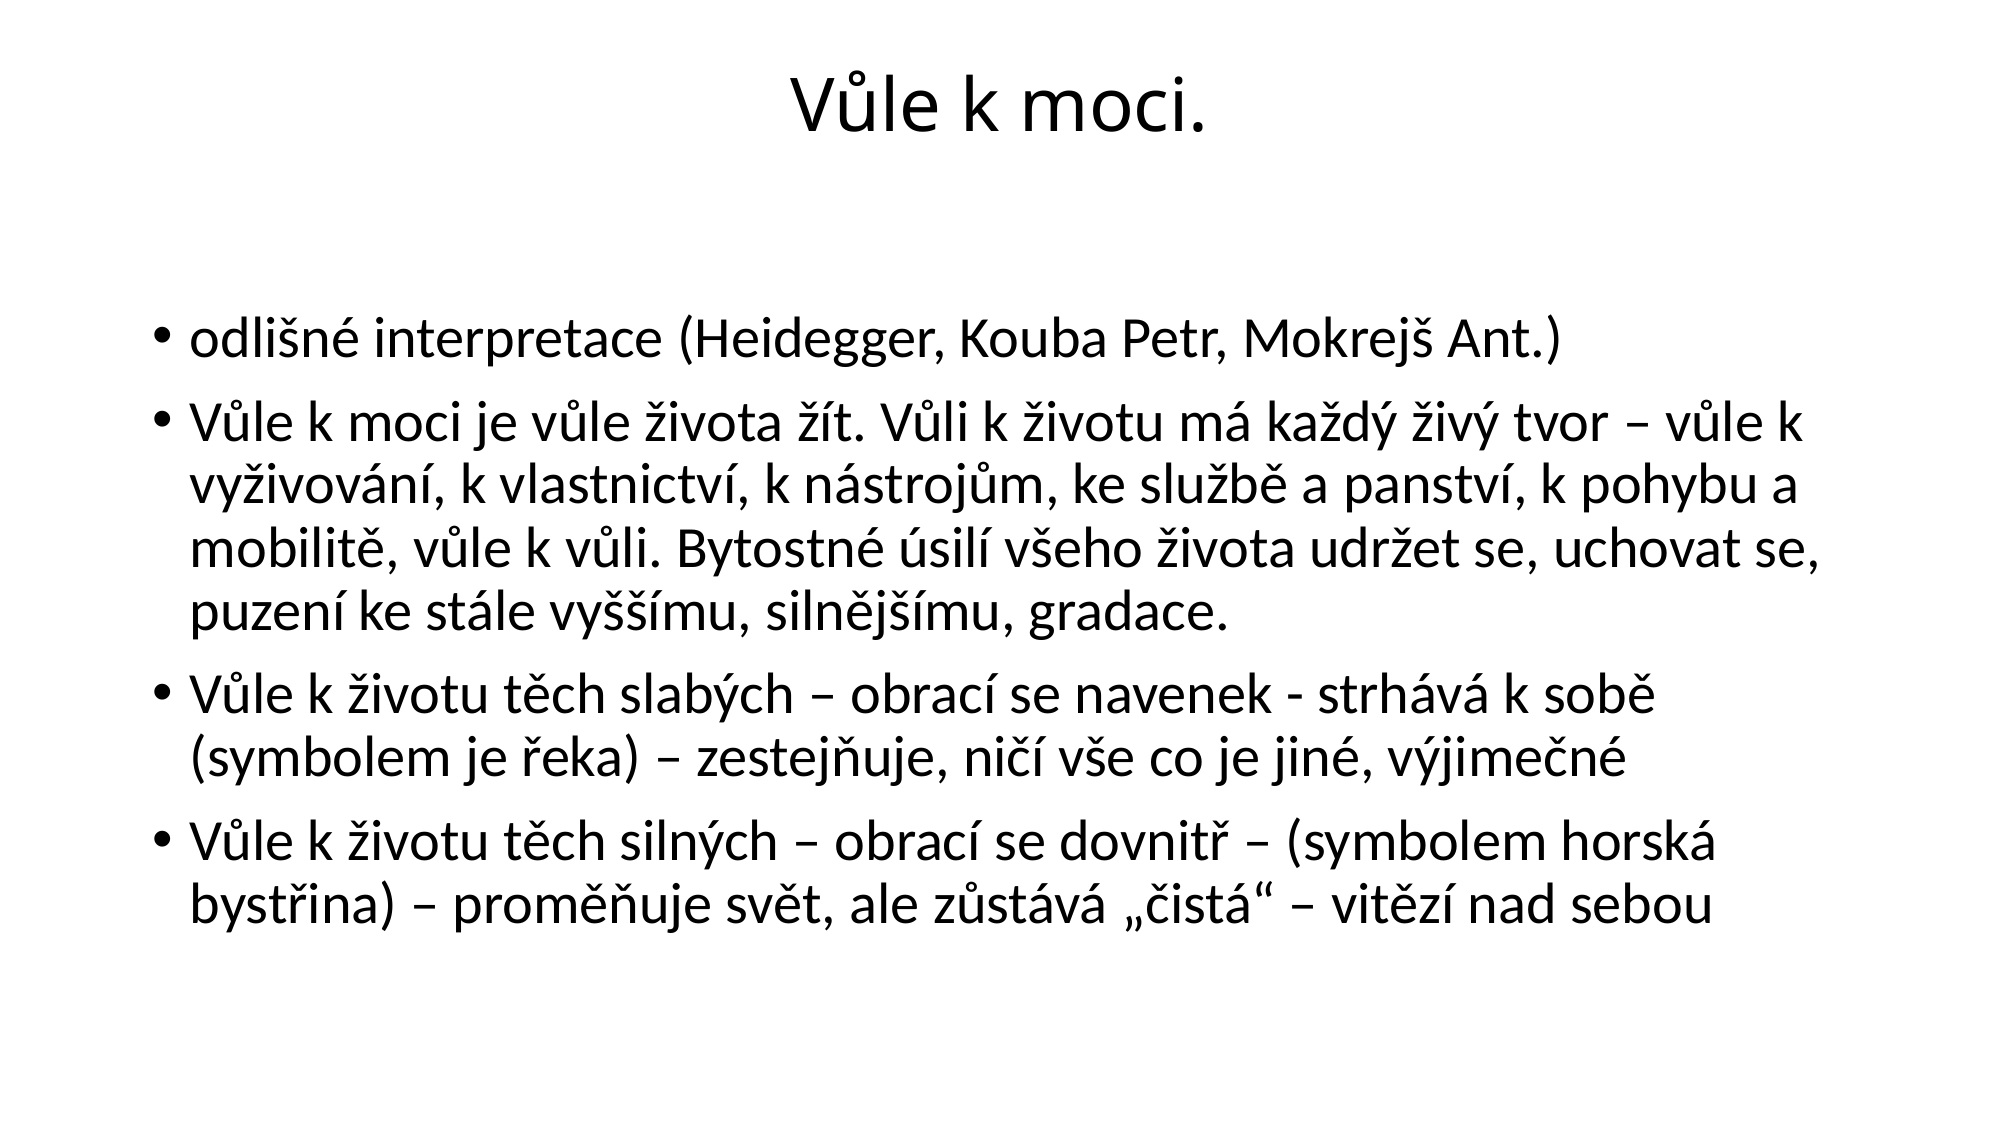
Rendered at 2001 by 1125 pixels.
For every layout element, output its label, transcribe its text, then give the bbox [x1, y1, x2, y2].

title Vůle k moci. [137, 59, 1863, 156]
list odlišné interpretace (Heidegger, Kouba Petr, Mokrejš Ant.) Vůle k moci je vůle života žít. Vůli k životu má každý živý tvor – vůle k vyživování, k vlastnictví, k nástrojům, ke službě a panství, k pohybu a mobilitě, vůle k vůli. Bytostné úsilí všeho života udržet se, uchovat se, puzení ke stále vyššímu, silnějšímu, gradace. Vůle k životu těch slabých – obrací se navenek - strhává k sobě (symbolem je řeka) – zestejňuje, ničí vše co je jiné, výjimečné Vůle k životu těch silných – obrací se dovnitř – (symbolem horská bystřina) – proměňuje svět, ale zůstává „čistá“ – vitězí nad sebou [137, 299, 1863, 1014]
